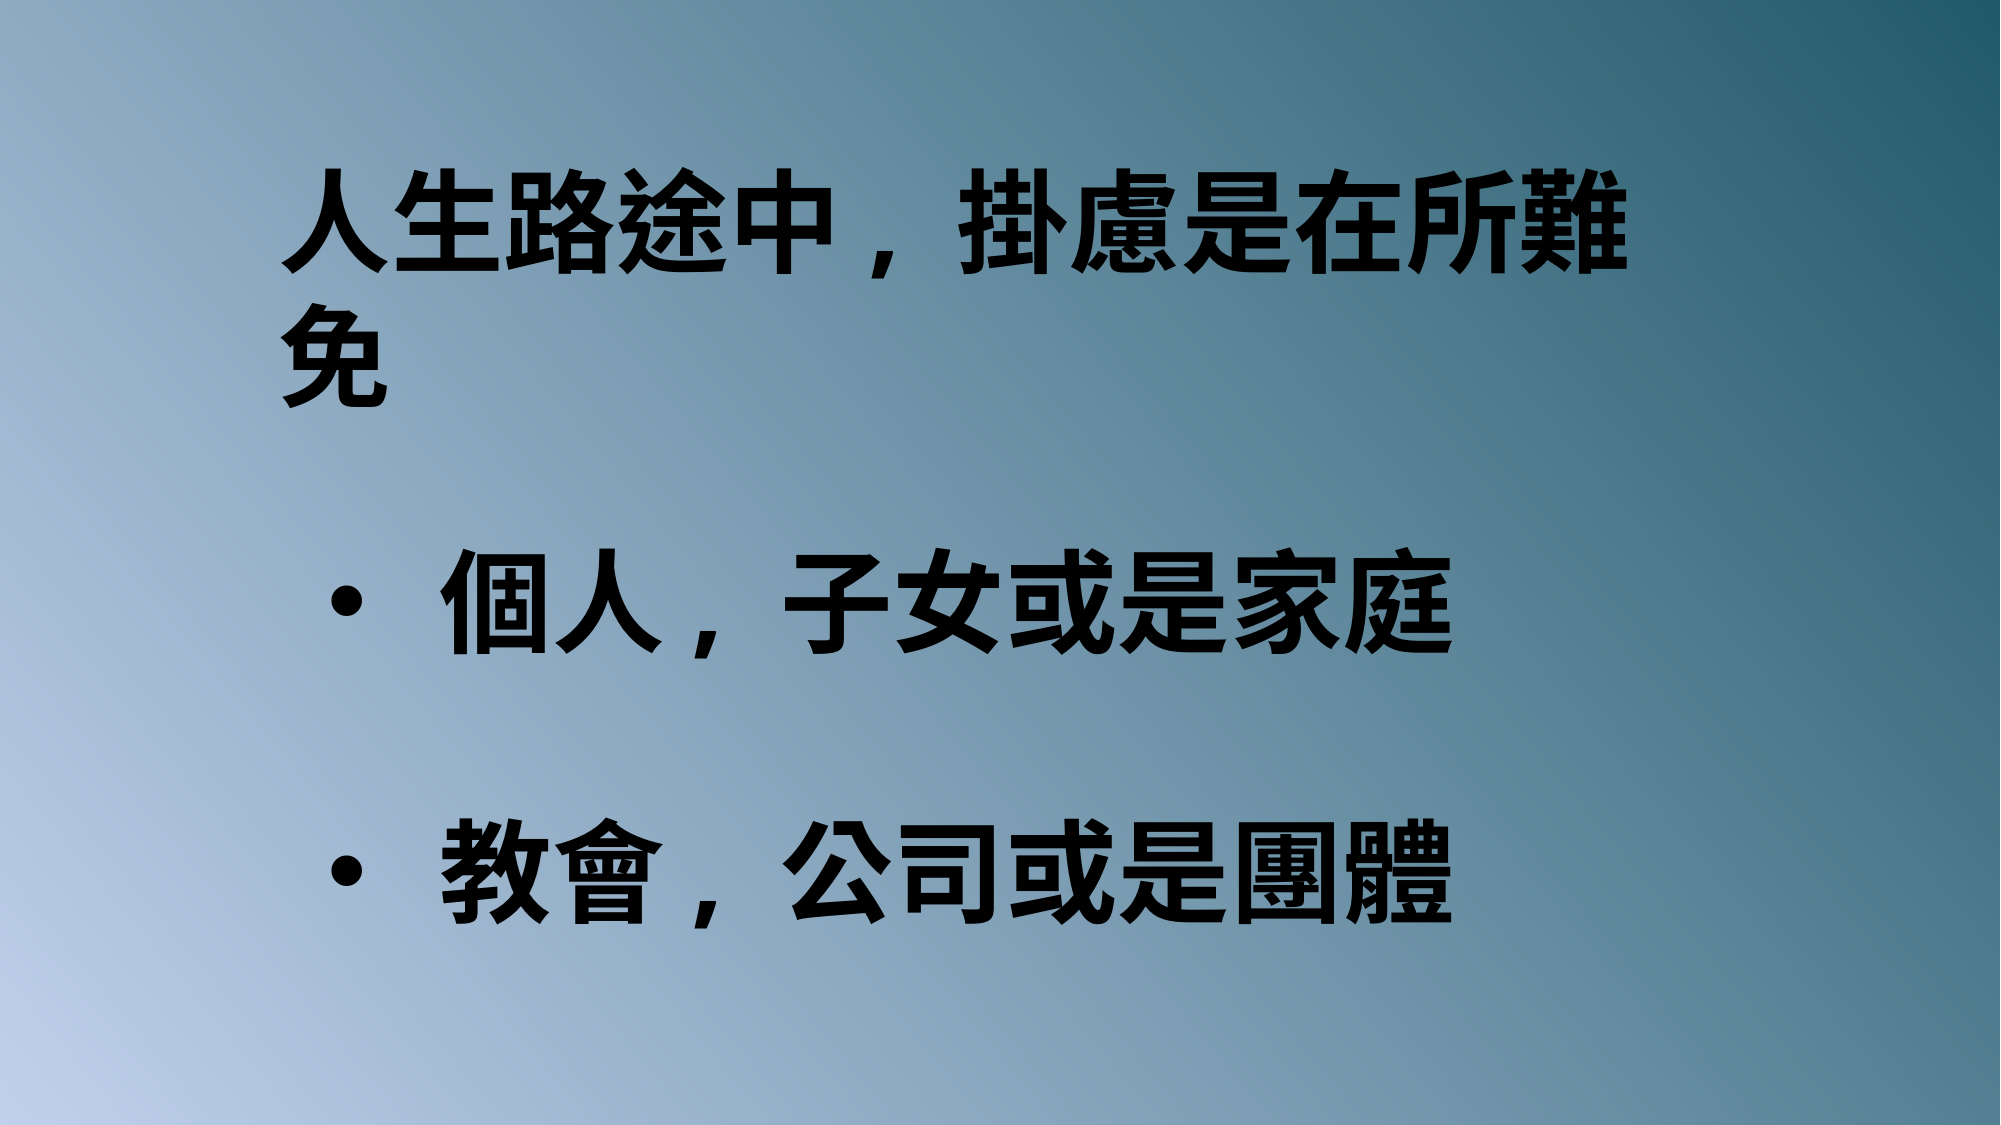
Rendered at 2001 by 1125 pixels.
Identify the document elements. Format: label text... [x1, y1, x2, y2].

text_box 個人, 子女或是家庭 教會, 公司或是團體 [312, 524, 1724, 945]
text_box 人生路途中, 掛慮是在所難免 [263, 24, 1700, 430]
